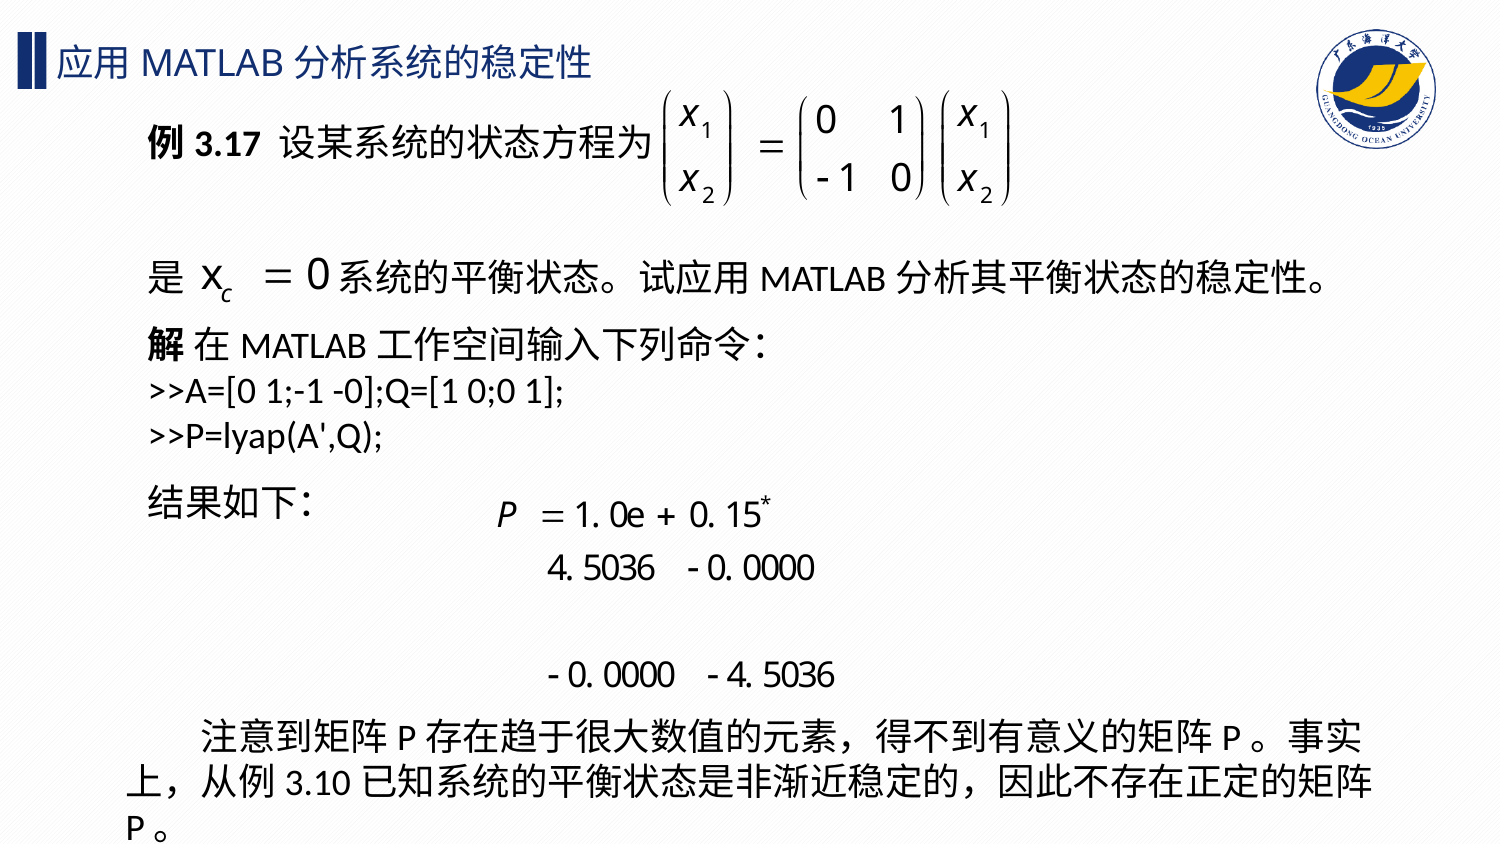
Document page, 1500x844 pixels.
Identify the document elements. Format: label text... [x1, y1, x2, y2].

picture [1316, 29, 1437, 149]
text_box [655, 83, 1023, 214]
text_box 注意到矩阵P存在趋于很大数值的元素，得不到有意义的矩阵P。事实上，从例3.10已知系统的平衡状态是非渐近稳定的，因此不存在正定的矩阵P。 [110, 706, 1388, 844]
text_box [16, 30, 32, 91]
text_box 应用MATLAB分析系统的稳定性 [41, 32, 809, 92]
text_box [194, 242, 336, 312]
text_box 例3.17 设某系统的状态方程为 是 系统的平衡状态。试应用MATLAB分析其平衡状态的稳定性。 解 在MATLAB工作空间输入下列命令： >>A=[0 1;-1 -0];Q=[1 0;0 1]; >>P=lyap(A',Q); 结果如下： [57, 89, 1447, 532]
text_box [32, 30, 48, 91]
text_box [491, 487, 840, 699]
